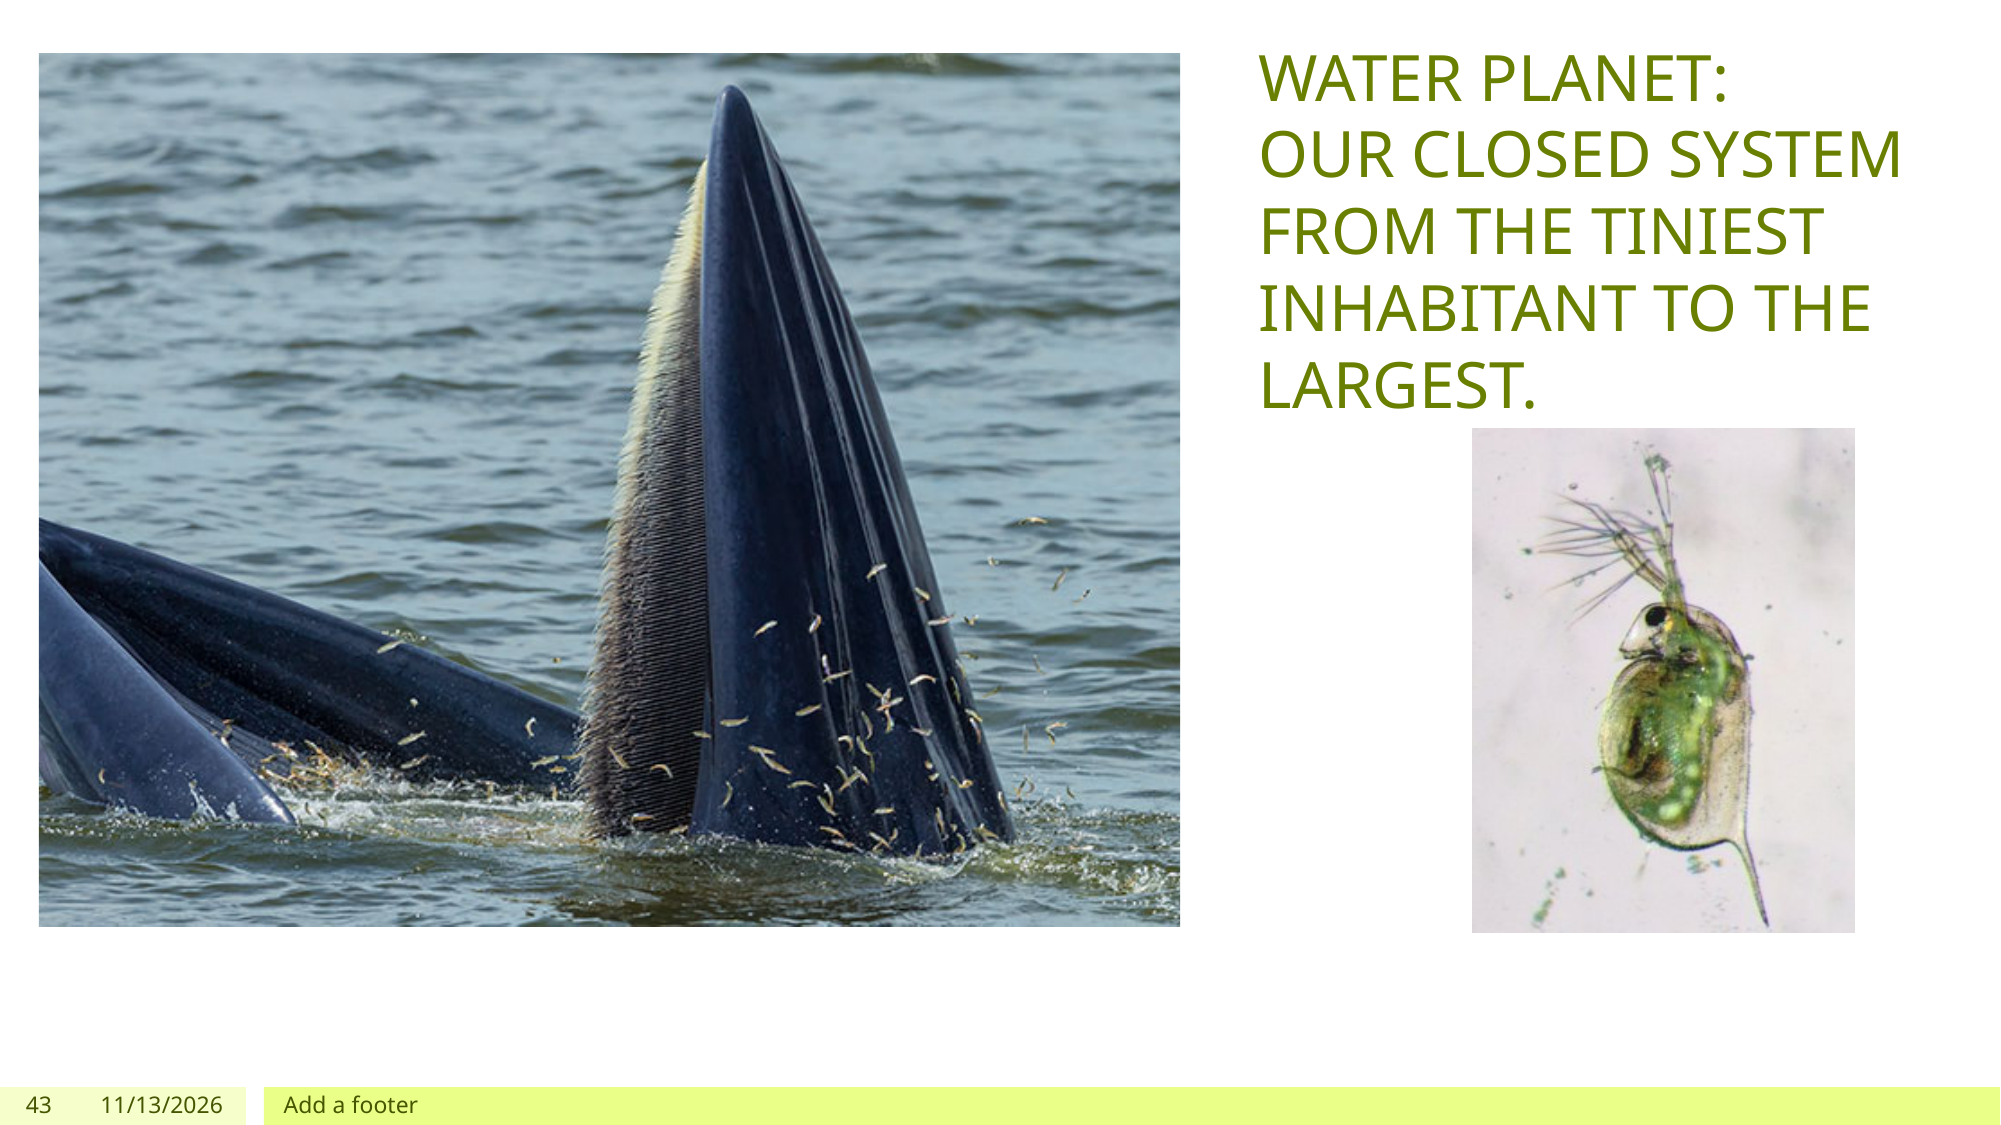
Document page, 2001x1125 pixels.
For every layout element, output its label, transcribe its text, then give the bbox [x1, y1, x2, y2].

footer Add a footer [268, 1087, 1769, 1125]
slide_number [74, 1087, 239, 1125]
picture [38, 53, 1181, 927]
slide_number 43 [0, 1087, 68, 1125]
picture [1472, 428, 1855, 933]
title WATER PLANET: OUR CLOSED SYSTEM FROM THE TINIEST INHABITANT TO THE LARGEST. [1243, 12, 1926, 429]
